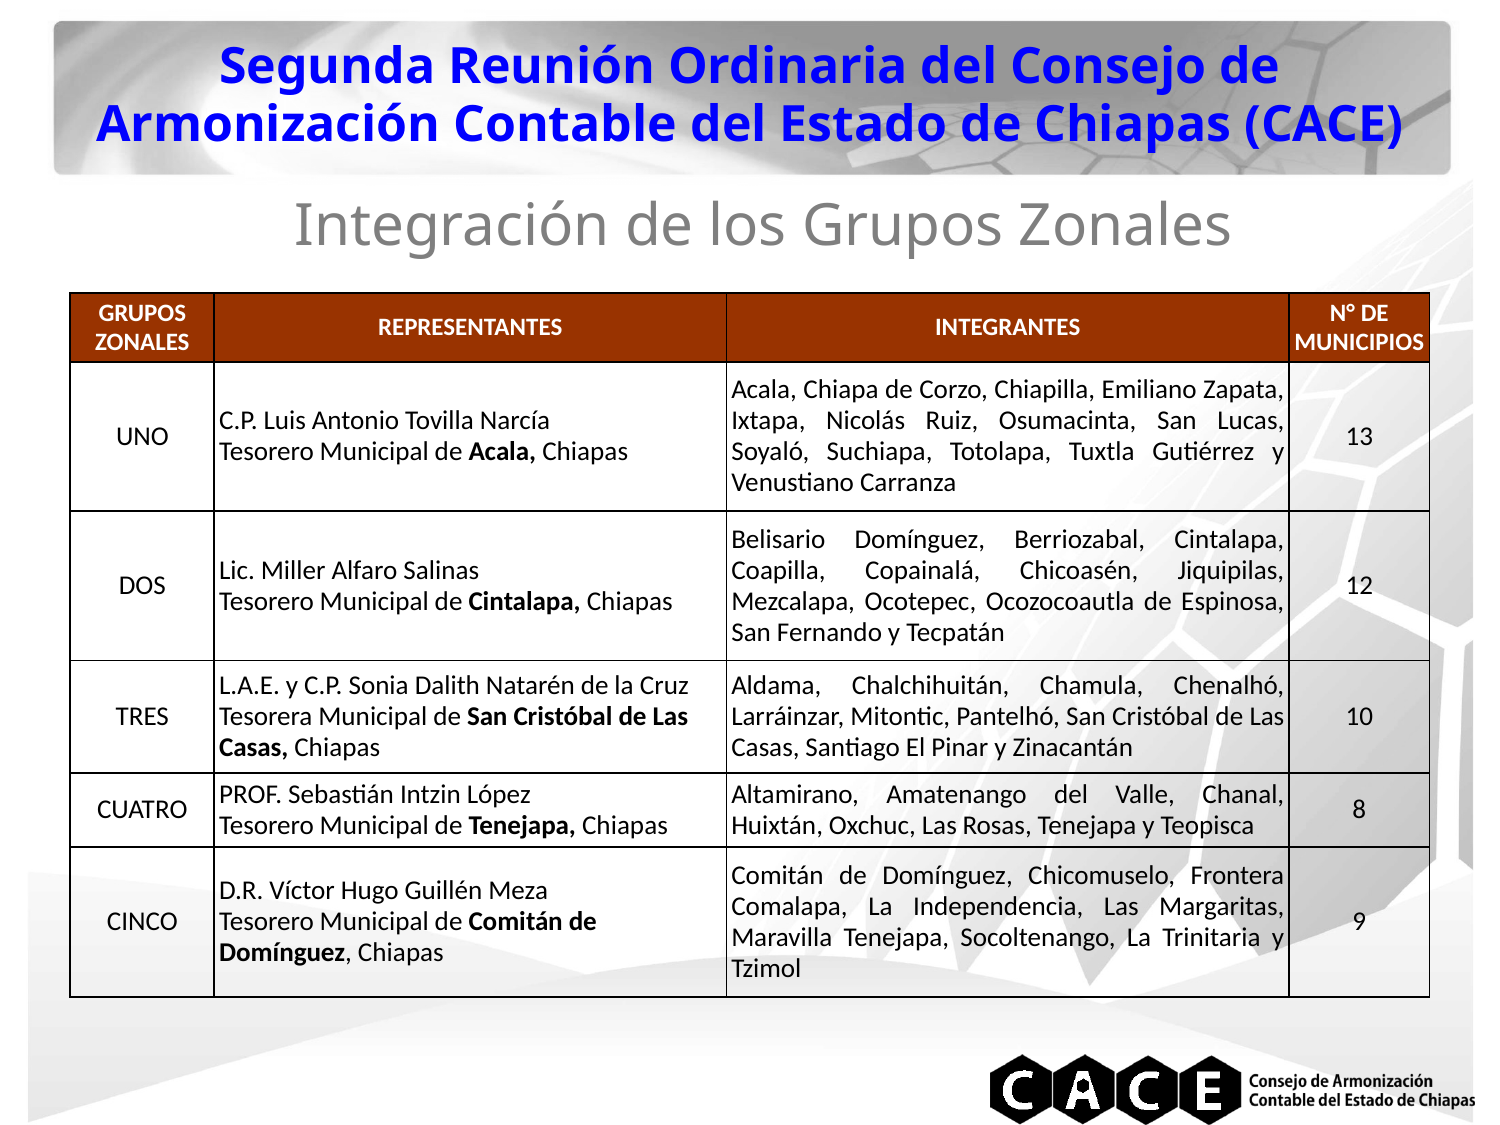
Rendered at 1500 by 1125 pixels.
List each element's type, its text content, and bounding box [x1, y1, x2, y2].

table_cell D.R. Víctor Hugo Guillén Meza Tesorero Municipal de Comitán de Domínguez, Chiapas [215, 848, 726, 996]
table_cell 12 [1290, 512, 1429, 660]
table_cell 9 [1290, 848, 1429, 996]
table_cell Altamirano, Amatenango del Valle, Chanal, Huixtán, Oxchuc, Las Rosas, Tenejapa y Teopisca [727, 774, 1288, 846]
table_header GRUPOS ZONALES [71, 294, 213, 361]
table_cell Belisario Domínguez, Berriozabal, Cintalapa, Coapilla, Copainalá, Chicoasén, Jiquipilas, Mezcalapa, Ocotepec, Ocozocoautla de Espinosa, San Fernando y Tecpatán [727, 512, 1288, 660]
table_cell CUATRO [71, 774, 213, 846]
table_cell PROF. Sebastián Intzin López Tesorero Municipal de Tenejapa, Chiapas [215, 774, 726, 846]
table_cell 13 [1290, 363, 1429, 510]
table_cell Comitán de Domínguez, Chicomuselo, Frontera Comalapa, La Independencia, Las Margaritas, Maravilla Tenejapa, Socoltenango, La Trinitaria y Tzimol [727, 848, 1288, 996]
table_header REPRESENTANTES [215, 294, 726, 361]
table_header N° DE MUNICIPIOS [1290, 294, 1429, 361]
text_box Integración de los Grupos Zonales [58, 187, 1453, 266]
table_cell UNO [71, 363, 213, 510]
table_cell Acala, Chiapa de Corzo, Chiapilla, Emiliano Zapata, Ixtapa, Nicolás Ruiz, Osumacinta, San Lucas, Soyaló, Suchiapa, Totolapa, Tuxtla Gutiérrez y Venustiano Carranza [727, 363, 1288, 510]
table_cell TRES [71, 661, 213, 772]
table_header INTEGRANTES [727, 294, 1288, 361]
table_cell 8 [1290, 774, 1429, 846]
table_cell Lic. Miller Alfaro Salinas Tesorero Municipal de Cintalapa, Chiapas [215, 512, 726, 660]
table_cell L.A.E. y C.P. Sonia Dalith Natarén de la Cruz Tesorera Municipal de San Cristóbal de Las Casas, Chiapas [215, 661, 726, 772]
text_box Segunda Reunión Ordinaria del Consejo de Armonización Contable del Estado de Chiapas (CACE) [64, 27, 1436, 160]
table_cell C.P. Luis Antonio Tovilla Narcía Tesorero Municipal de Acala, Chiapas [215, 363, 726, 510]
table_cell DOS [71, 512, 213, 660]
table_cell Aldama, Chalchihuitán, Chamula, Chenalhó, Larráinzar, Mitontic, Pantelhó, San Cristóbal de Las Casas, Santiago El Pinar y Zinacantán [727, 661, 1288, 772]
table_cell 10 [1290, 661, 1429, 772]
table_cell CINCO [71, 848, 213, 996]
